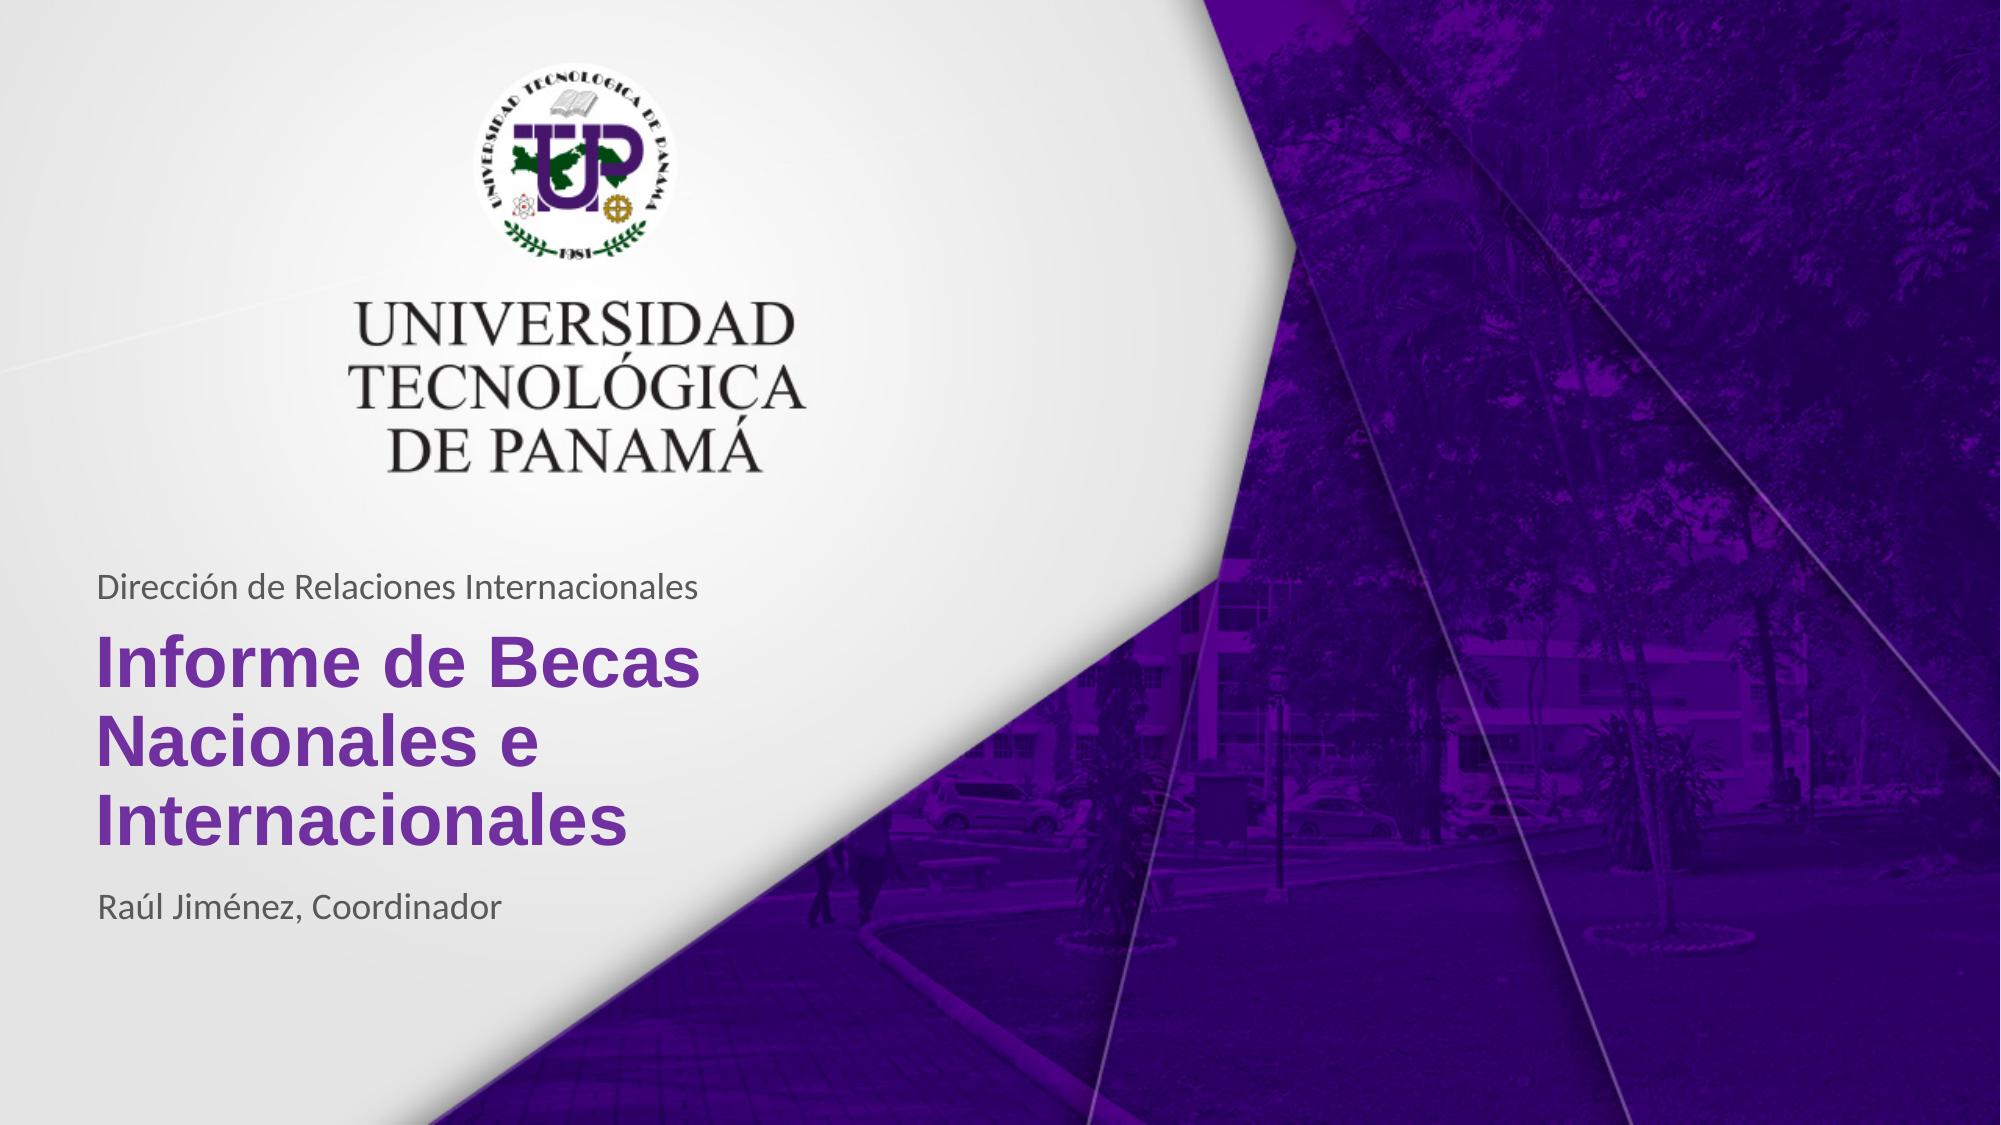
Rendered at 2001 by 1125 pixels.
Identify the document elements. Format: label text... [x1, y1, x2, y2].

text_box Informe de Becas Nacionales e Internacionales [79, 670, 814, 869]
text_box Dirección de Relaciones Internacionales [81, 559, 887, 618]
picture [0, 0, 2001, 1125]
text_box Raúl Jiménez, Coordinador [82, 879, 631, 934]
